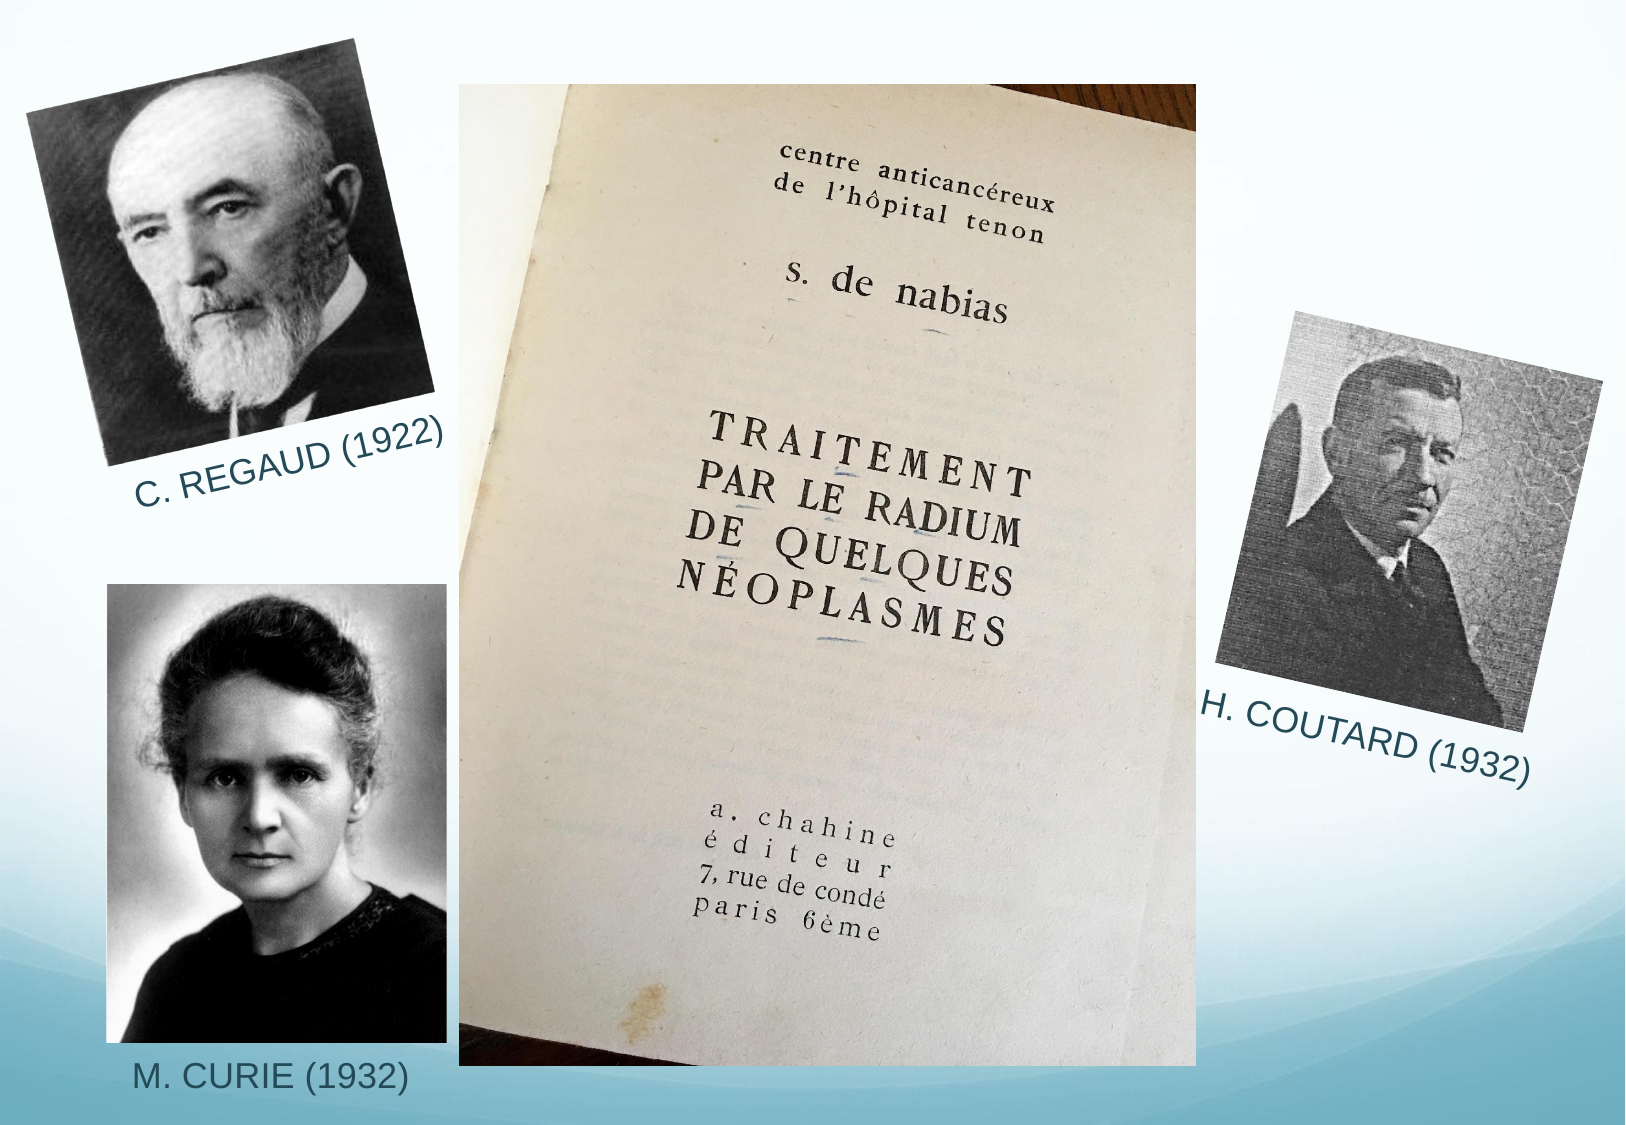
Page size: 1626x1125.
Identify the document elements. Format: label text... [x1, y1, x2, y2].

text_box M. CURIE (1932) [116, 1052, 437, 1103]
picture [0, 0, 1626, 1125]
text_box H. COUTARD (1932) [1200, 669, 1573, 808]
text_box C. REGAUD (1922) [113, 391, 454, 528]
